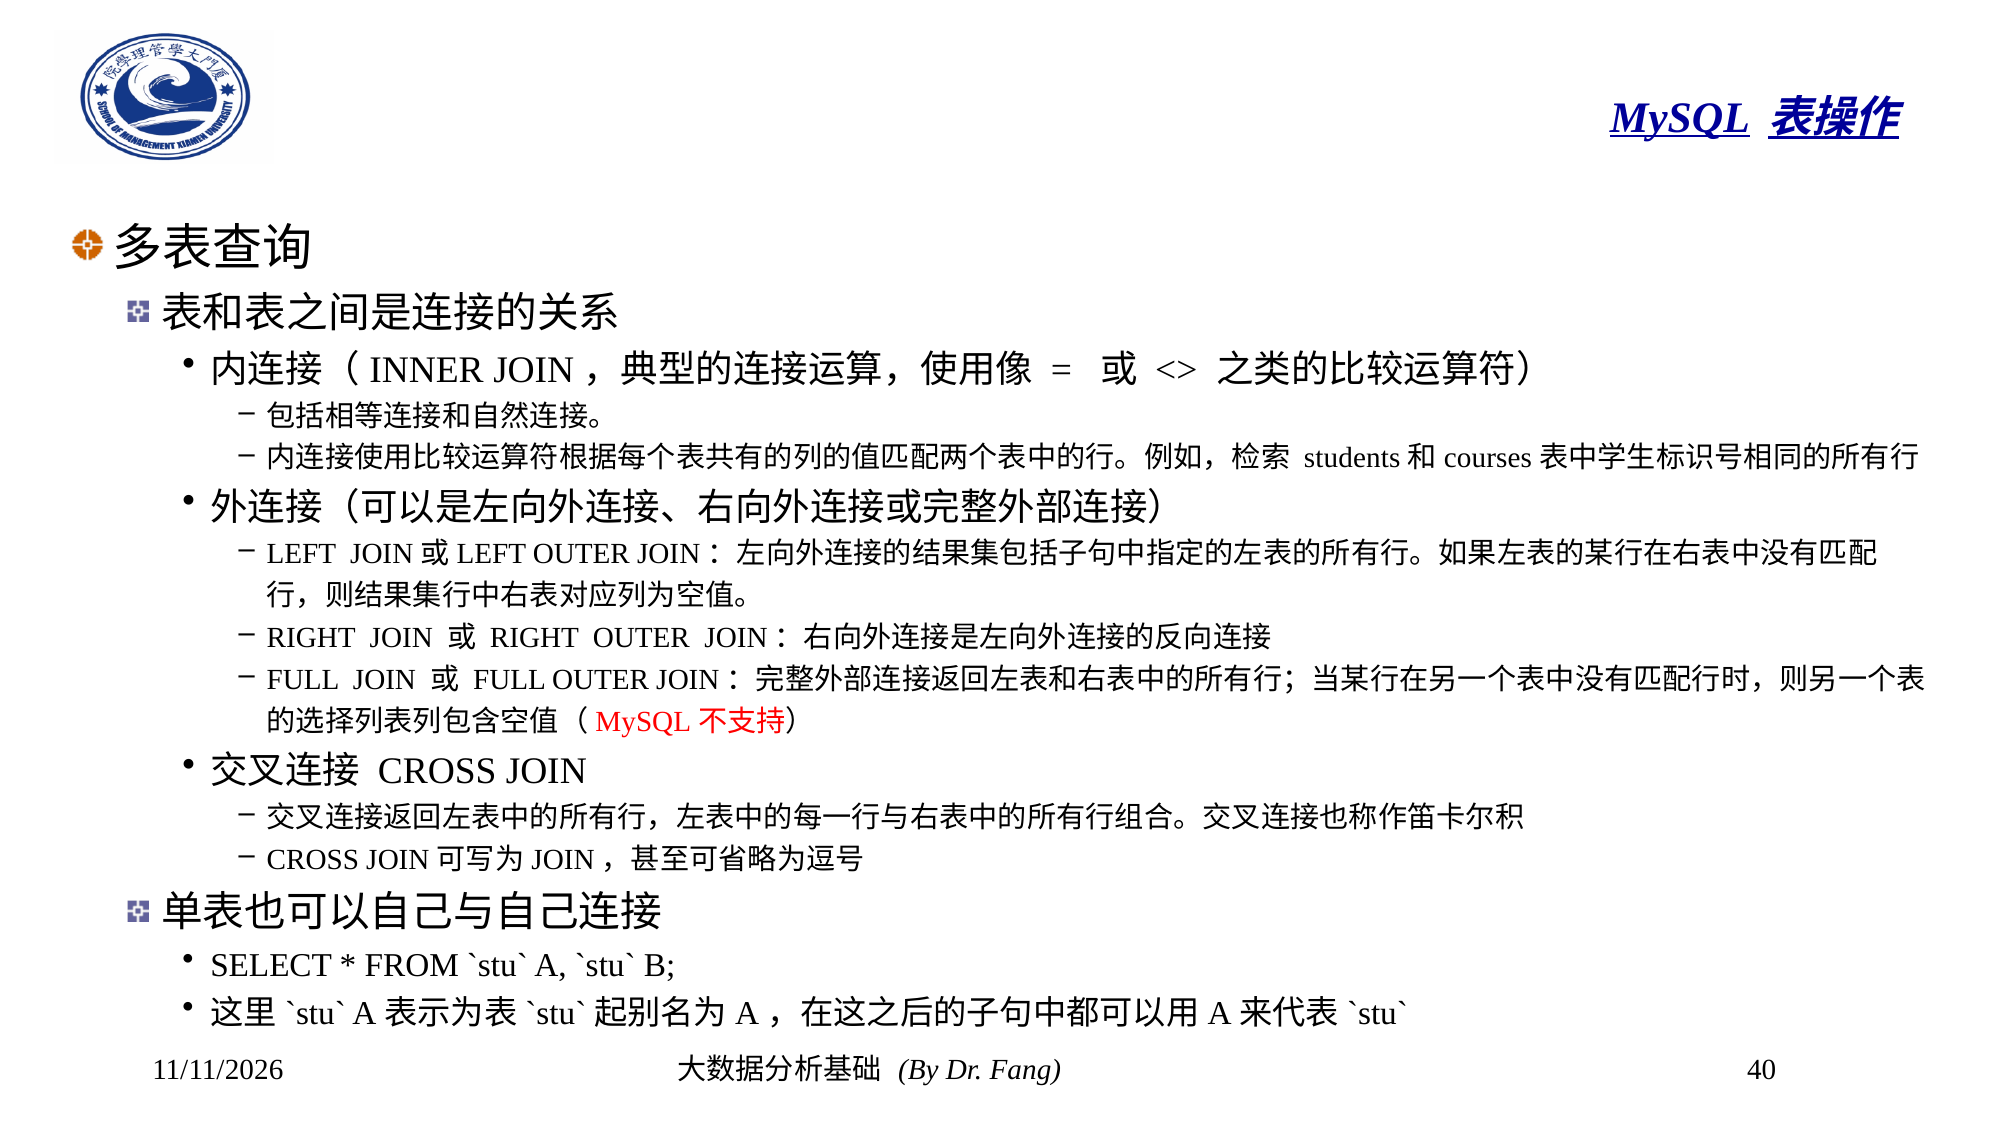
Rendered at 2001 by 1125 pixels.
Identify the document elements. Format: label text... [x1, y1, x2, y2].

list 多表查询 表和表之间是连接的关系 内连接（INNER JOIN，典型的连接运算，使用像 = 或 <> 之类的比较运算符） 包括相等连接和自然连接。 内连接使用比较运算符根据每个表共有的列的值匹配两个表中的行。例如，检索 students和courses表中学生标识号相同的所有行 外连接（可以是左向外连接、右向外连接或完整外部连接） LEFT JOIN或LEFT OUTER JOIN：左向外连接的结果集包括子句中指定的左表的所有行。如果左表的某行在右表中没有匹配行，则结果集行中右表对应列为空值。 RIGHT JOIN 或 RIGHT OUTER JOIN：右向外连接是左向外连接的反向连接 FULL JOIN 或 FULL OUTER JOIN：完整外部连接返回左表和右表中的所有行；当某行在另一个表中没有匹配行时，则另一个表的选择列表列包含空值（MySQL不支持） 交叉连接 CROSS JOIN 交叉连接返回左表中的所有行，左表中的每一行与右表中的所有行组合。交叉连接也称作笛卡尔积 CROSS JOIN可写为JOIN，甚至可省略为逗号 单表也可以自己与自己连接 SELECT * FROM `stu` A, `stu` B; 这里`stu` A表示为表`stu`起别名为A，在这之后的子句中都可以用A来代表`stu` [54, 196, 1946, 1035]
title MySQL表操作 [291, 7, 1914, 173]
slide_number 40 [1732, 1042, 1863, 1103]
picture [126, 899, 149, 922]
picture [126, 299, 149, 322]
picture [69, 228, 105, 264]
footer 大数据分析基础 (By Dr. Fang) [662, 1042, 1626, 1103]
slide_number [137, 1042, 588, 1103]
picture [54, 30, 274, 164]
